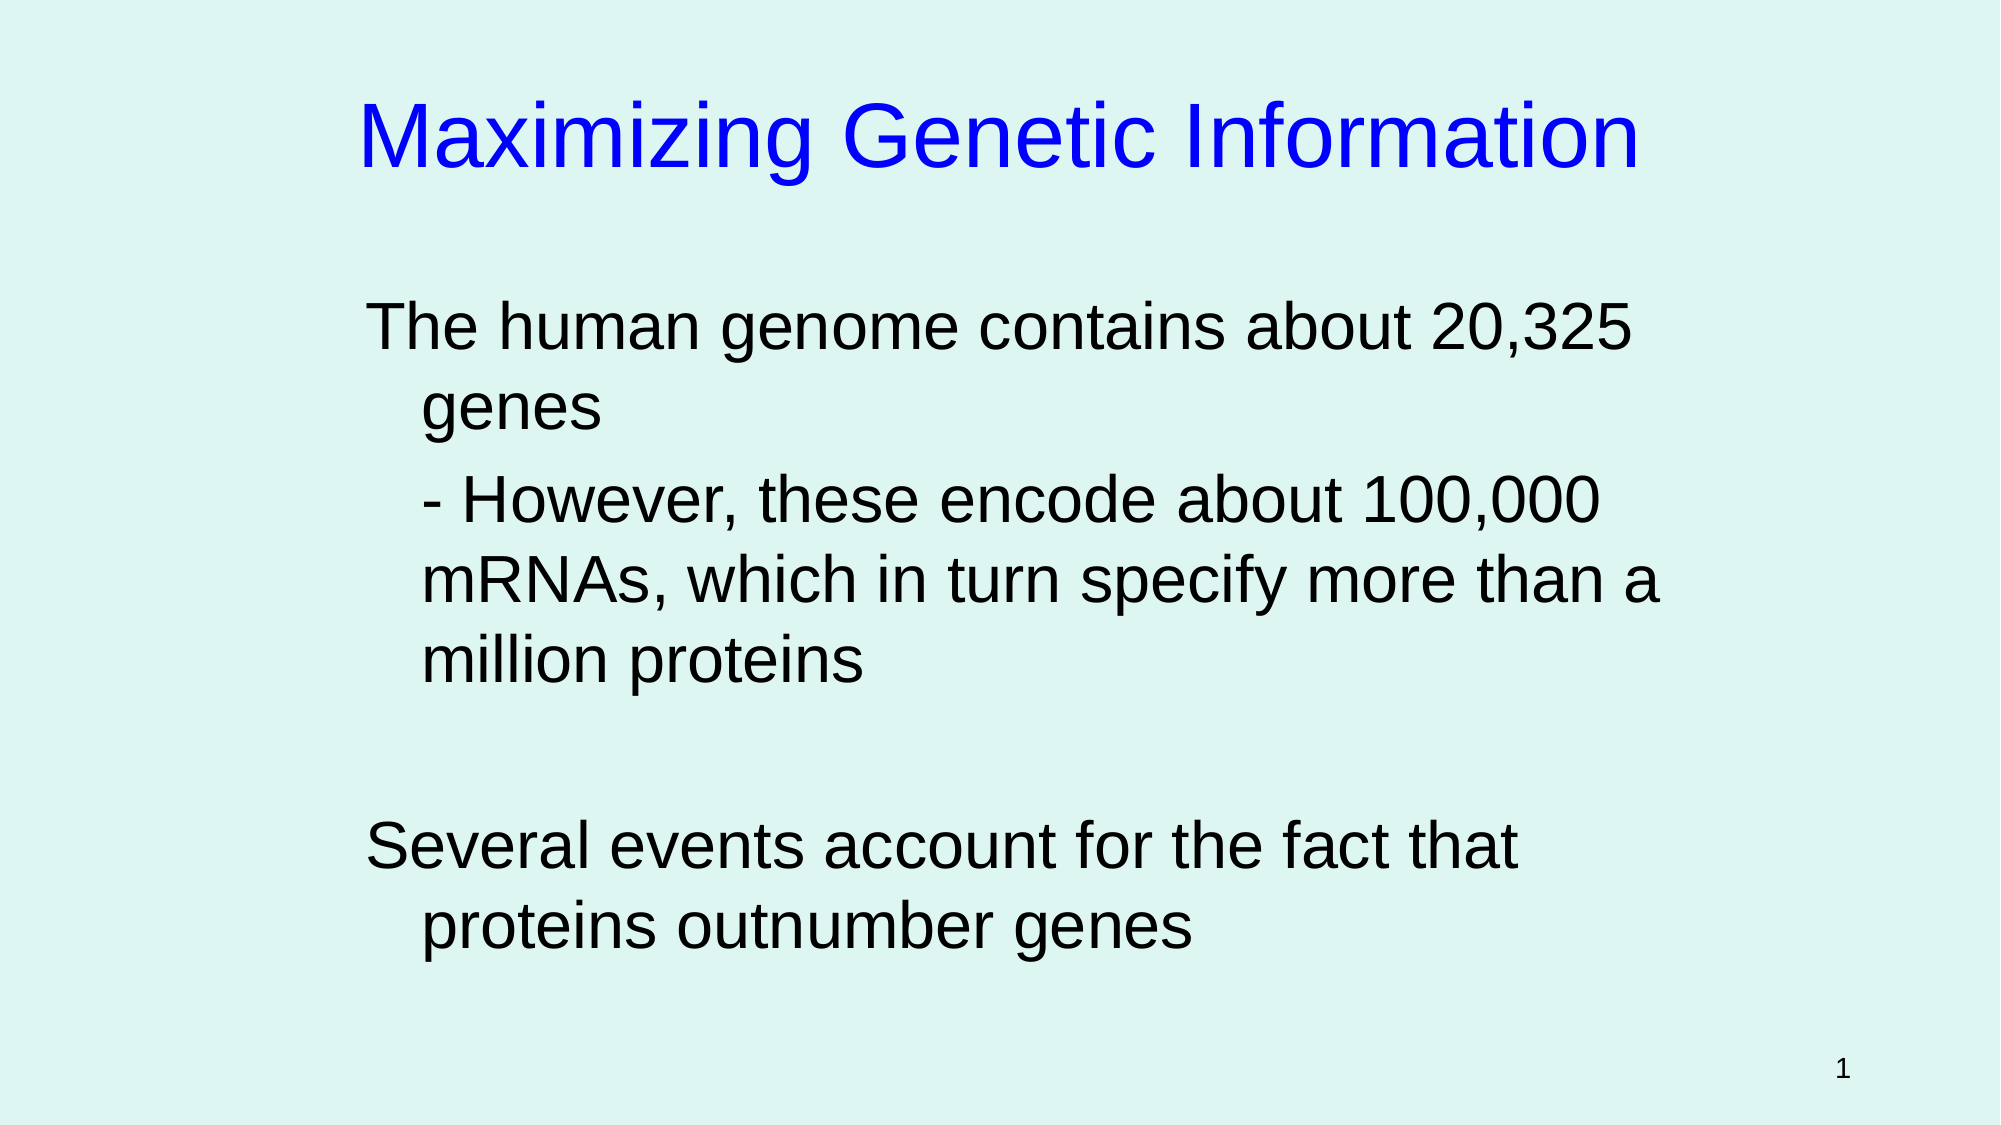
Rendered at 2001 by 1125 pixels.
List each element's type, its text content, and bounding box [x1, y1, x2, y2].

list The human genome contains about 20,325 genes - However, these encode about 100,000 mRNAs, which in turn specify more than a million proteins Several events account for the fact that proteins outnumber genes [350, 275, 1713, 1088]
title Maximizing Genetic Information [324, 37, 1675, 225]
